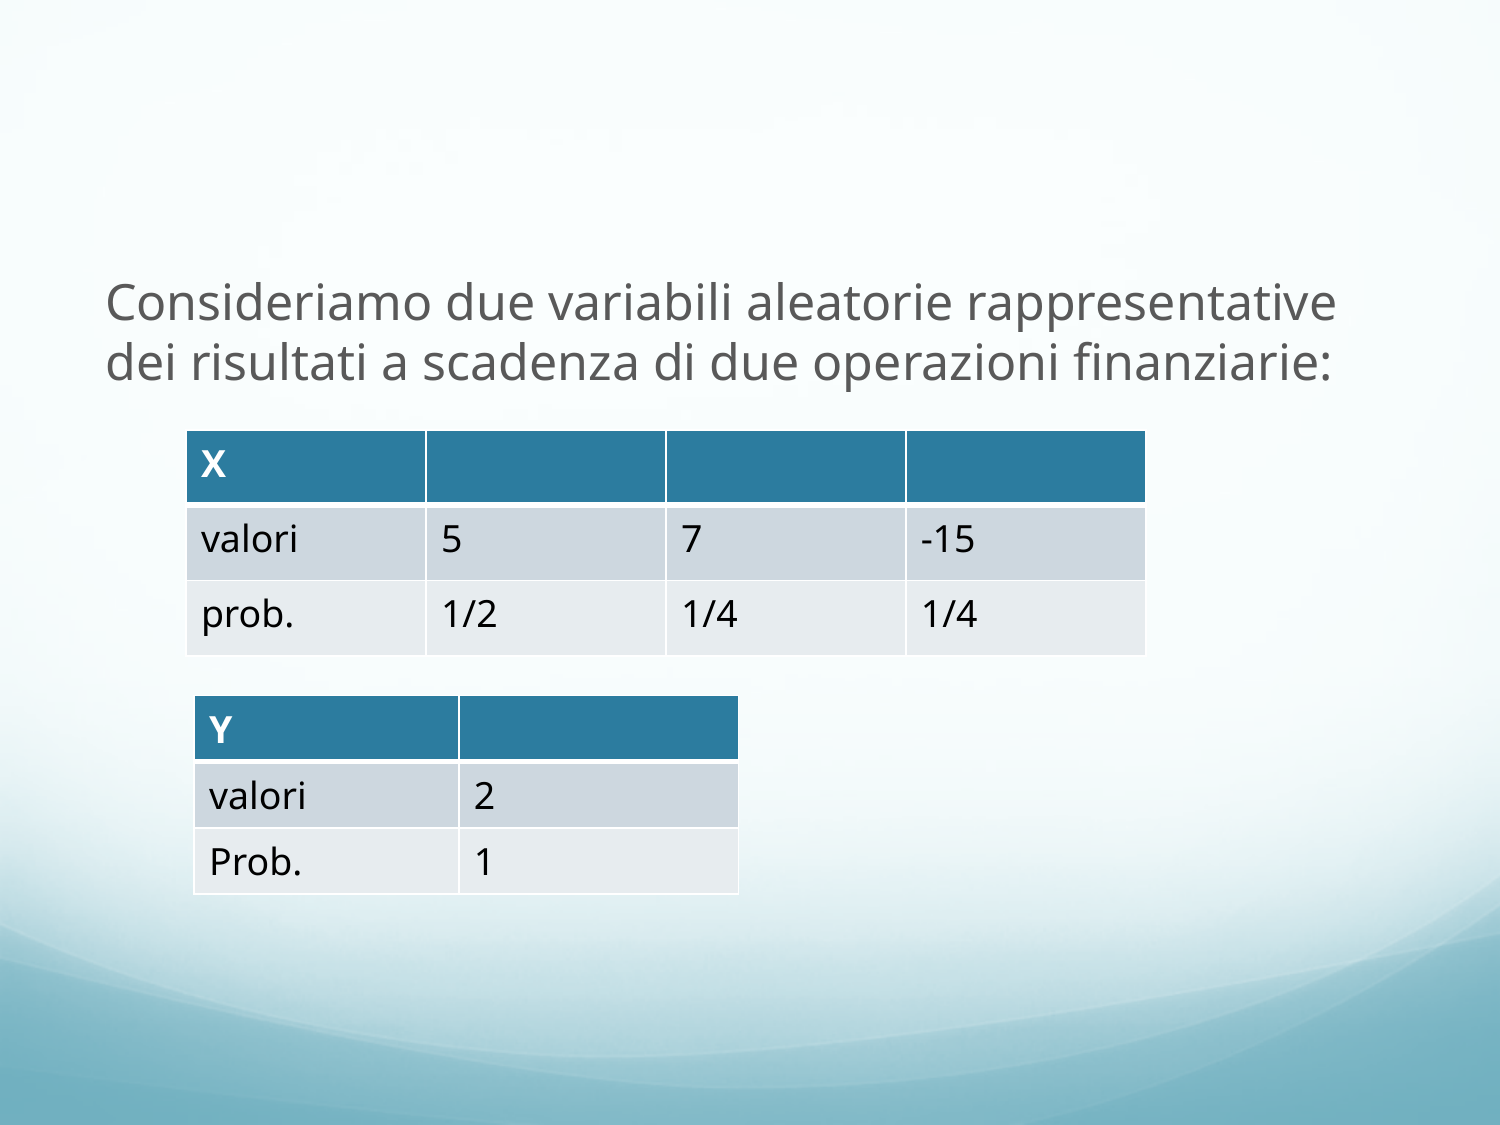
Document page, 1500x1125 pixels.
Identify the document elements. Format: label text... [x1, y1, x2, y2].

table_cell 7 [667, 508, 905, 580]
table_cell valori [187, 508, 425, 580]
table_cell 5 [427, 508, 665, 580]
table_cell 1/4 [667, 581, 905, 655]
table_header [427, 431, 665, 502]
table_cell 1 [460, 829, 738, 893]
table_header Y [195, 696, 458, 759]
table_header X [187, 431, 425, 502]
table_header [667, 431, 905, 502]
table_cell -15 [907, 508, 1145, 580]
table_cell 2 [460, 764, 738, 827]
table_cell 1/2 [427, 581, 665, 655]
table_cell prob. [187, 581, 425, 655]
table_cell valori [195, 764, 458, 827]
table_header [460, 696, 738, 759]
table_cell 1/4 [907, 581, 1145, 655]
list Consideriamo due variabili aleatorie rappresentative dei risultati a scadenza di due operazioni finanziarie: [90, 262, 1410, 975]
table_header [907, 431, 1145, 502]
table_cell Prob. [195, 829, 458, 893]
